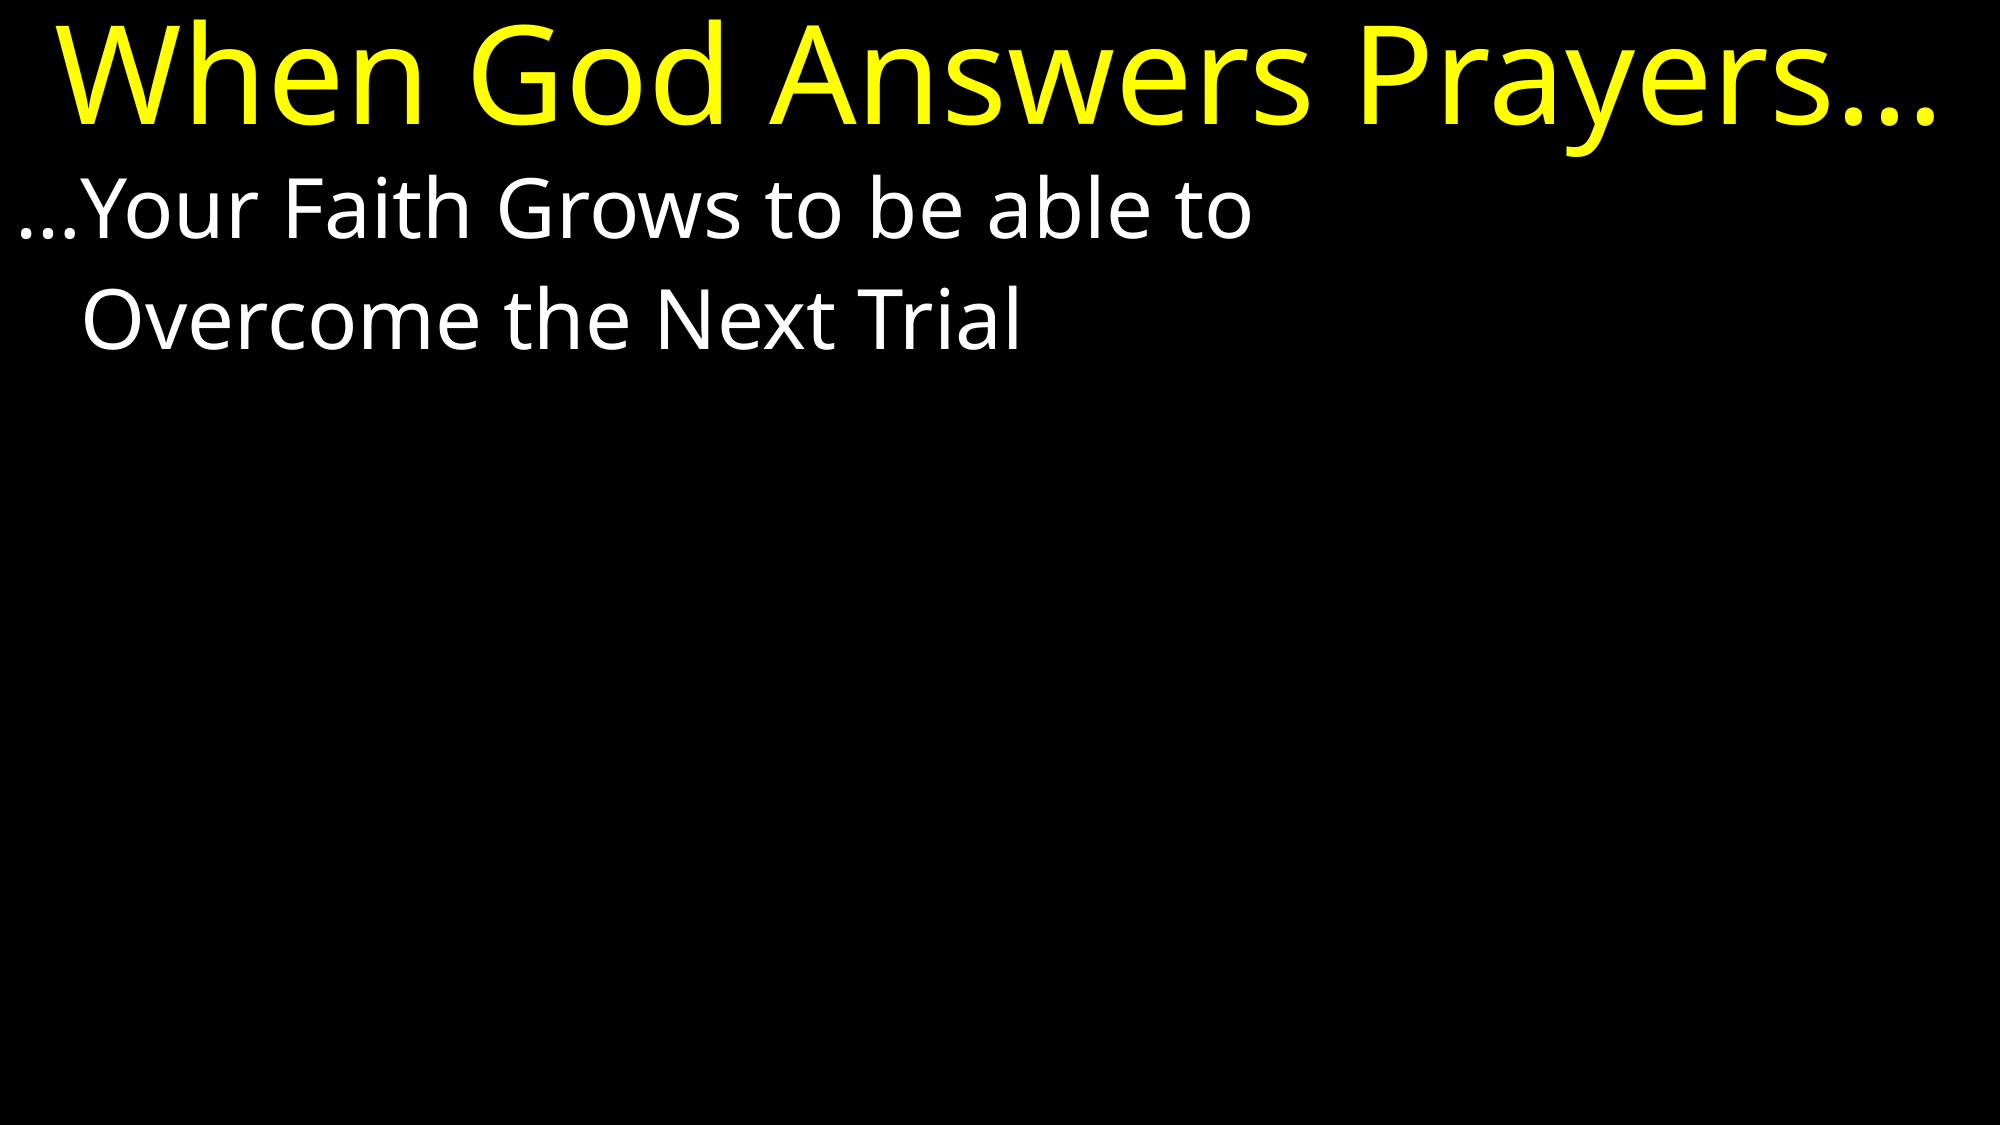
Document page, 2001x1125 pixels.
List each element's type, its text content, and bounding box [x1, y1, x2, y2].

title When God Answers Prayers… [0, 0, 2000, 159]
list …Your Faith Grows to be able to Overcome the Next Trial [0, 159, 2000, 1125]
